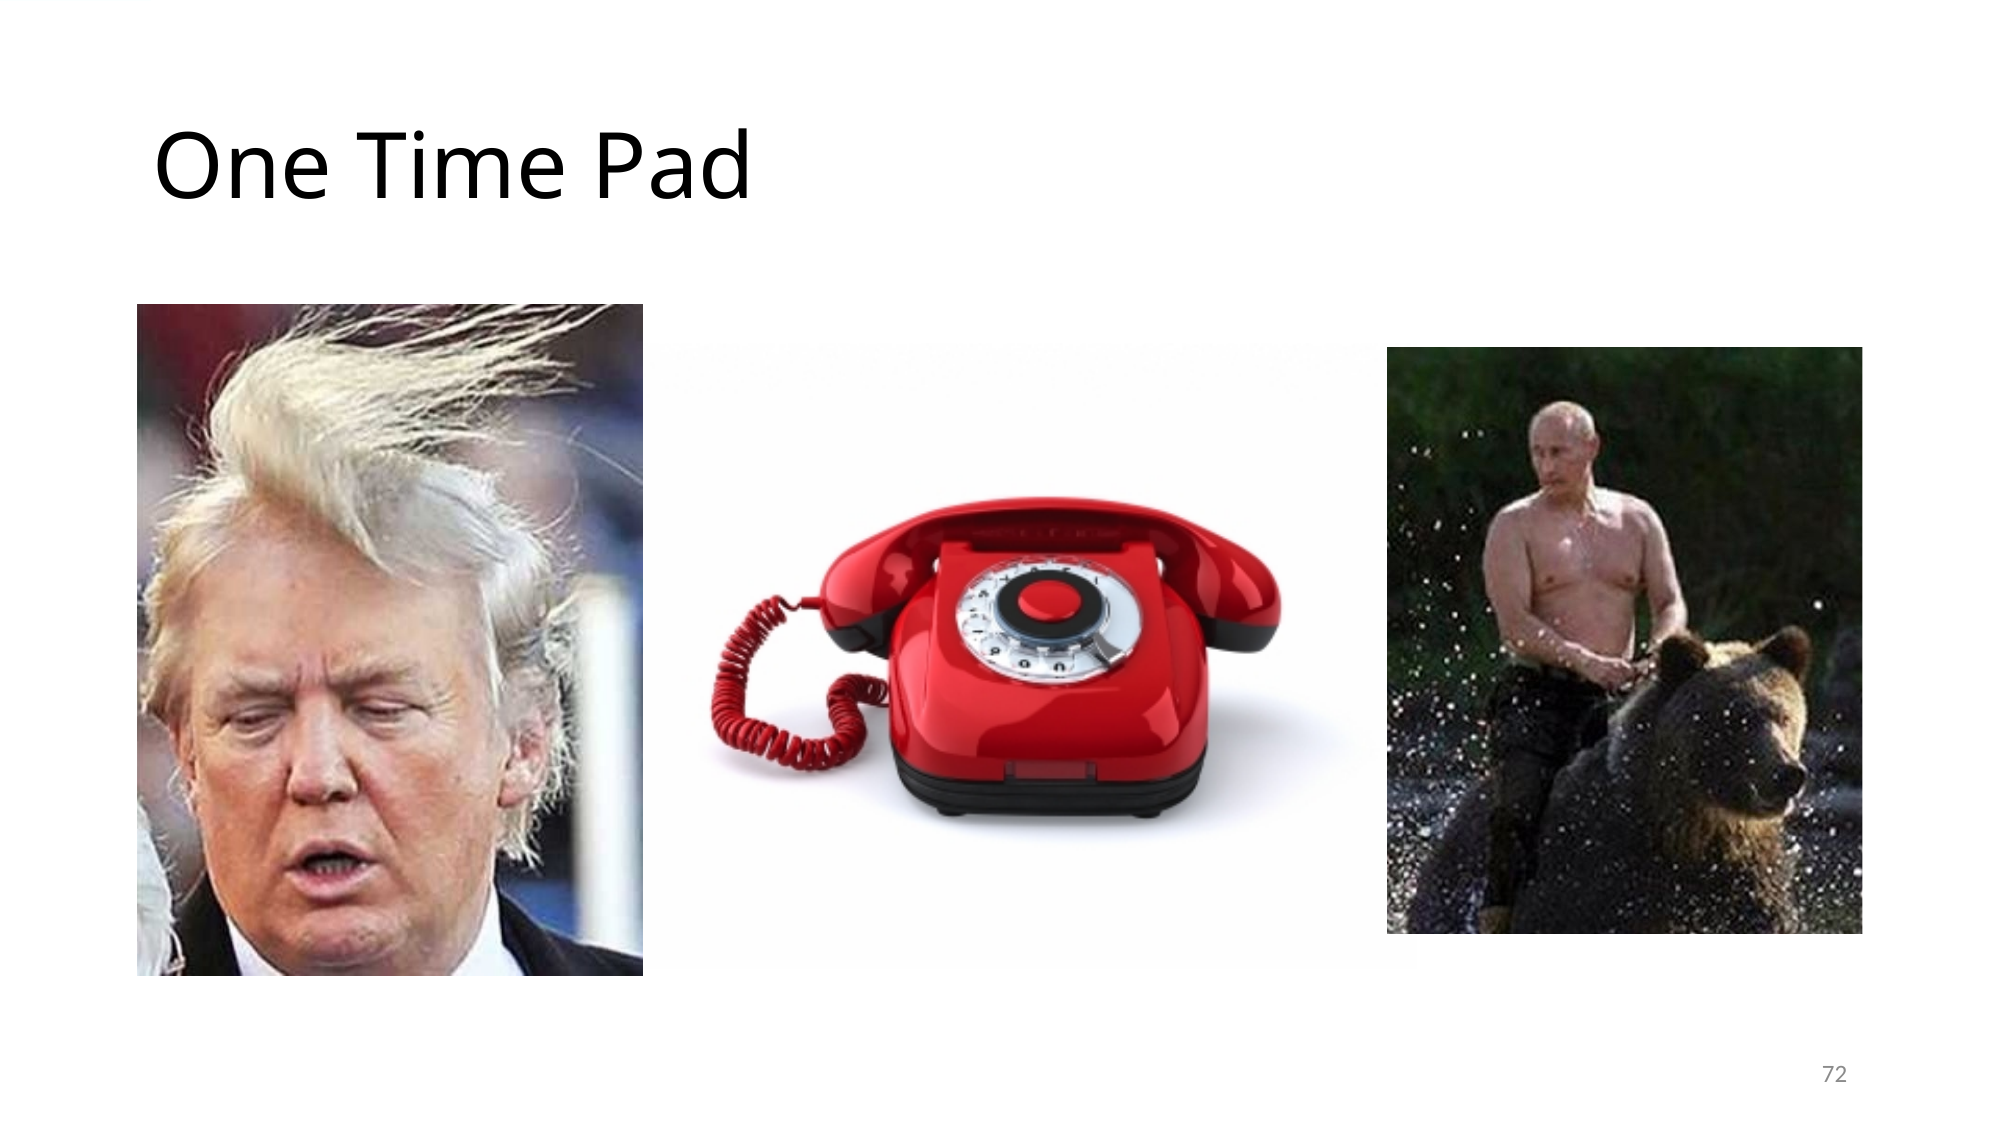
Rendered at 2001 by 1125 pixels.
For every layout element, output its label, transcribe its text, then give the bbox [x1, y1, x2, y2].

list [643, 343, 1417, 969]
title One Time Pad [137, 59, 1863, 278]
picture [137, 304, 643, 977]
picture [1387, 346, 1863, 934]
slide_number 72 [1412, 1042, 1863, 1103]
